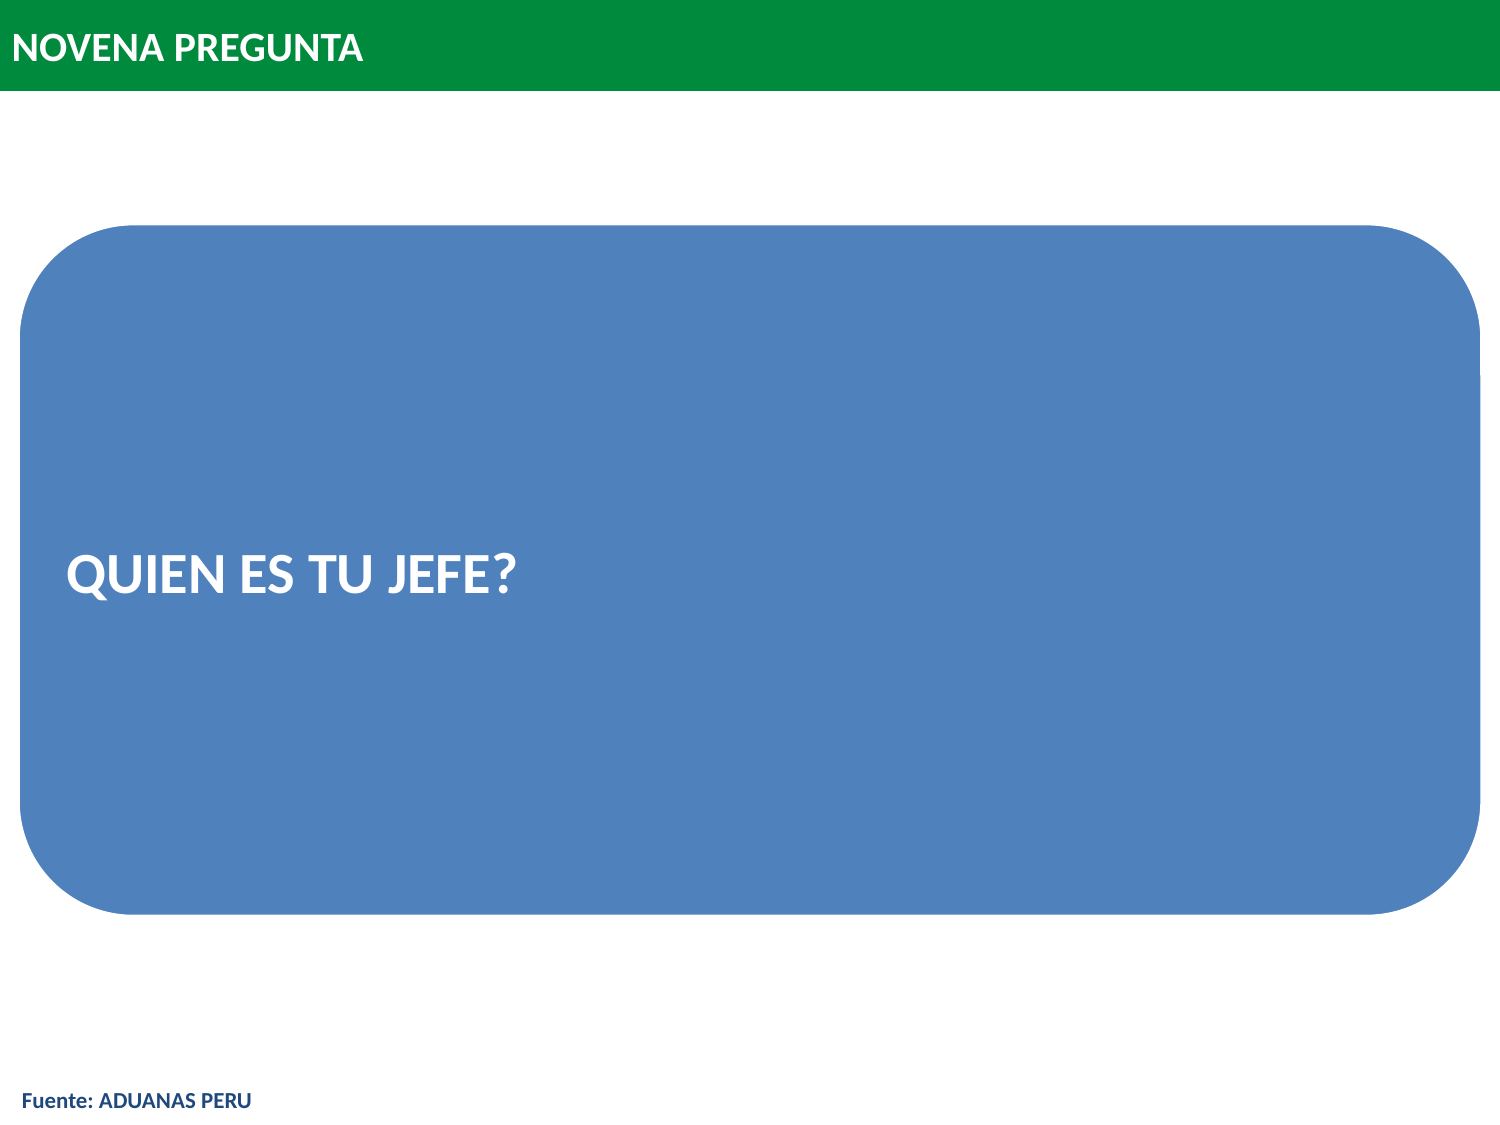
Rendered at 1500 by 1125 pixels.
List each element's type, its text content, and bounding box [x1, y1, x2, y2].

text_box QUIEN ES TU JEFE? [15, 221, 1485, 919]
text_box Fuente: ADUANAS PERU [7, 1077, 268, 1120]
text_box NOVENA PREGUNTA [0, 0, 1500, 95]
